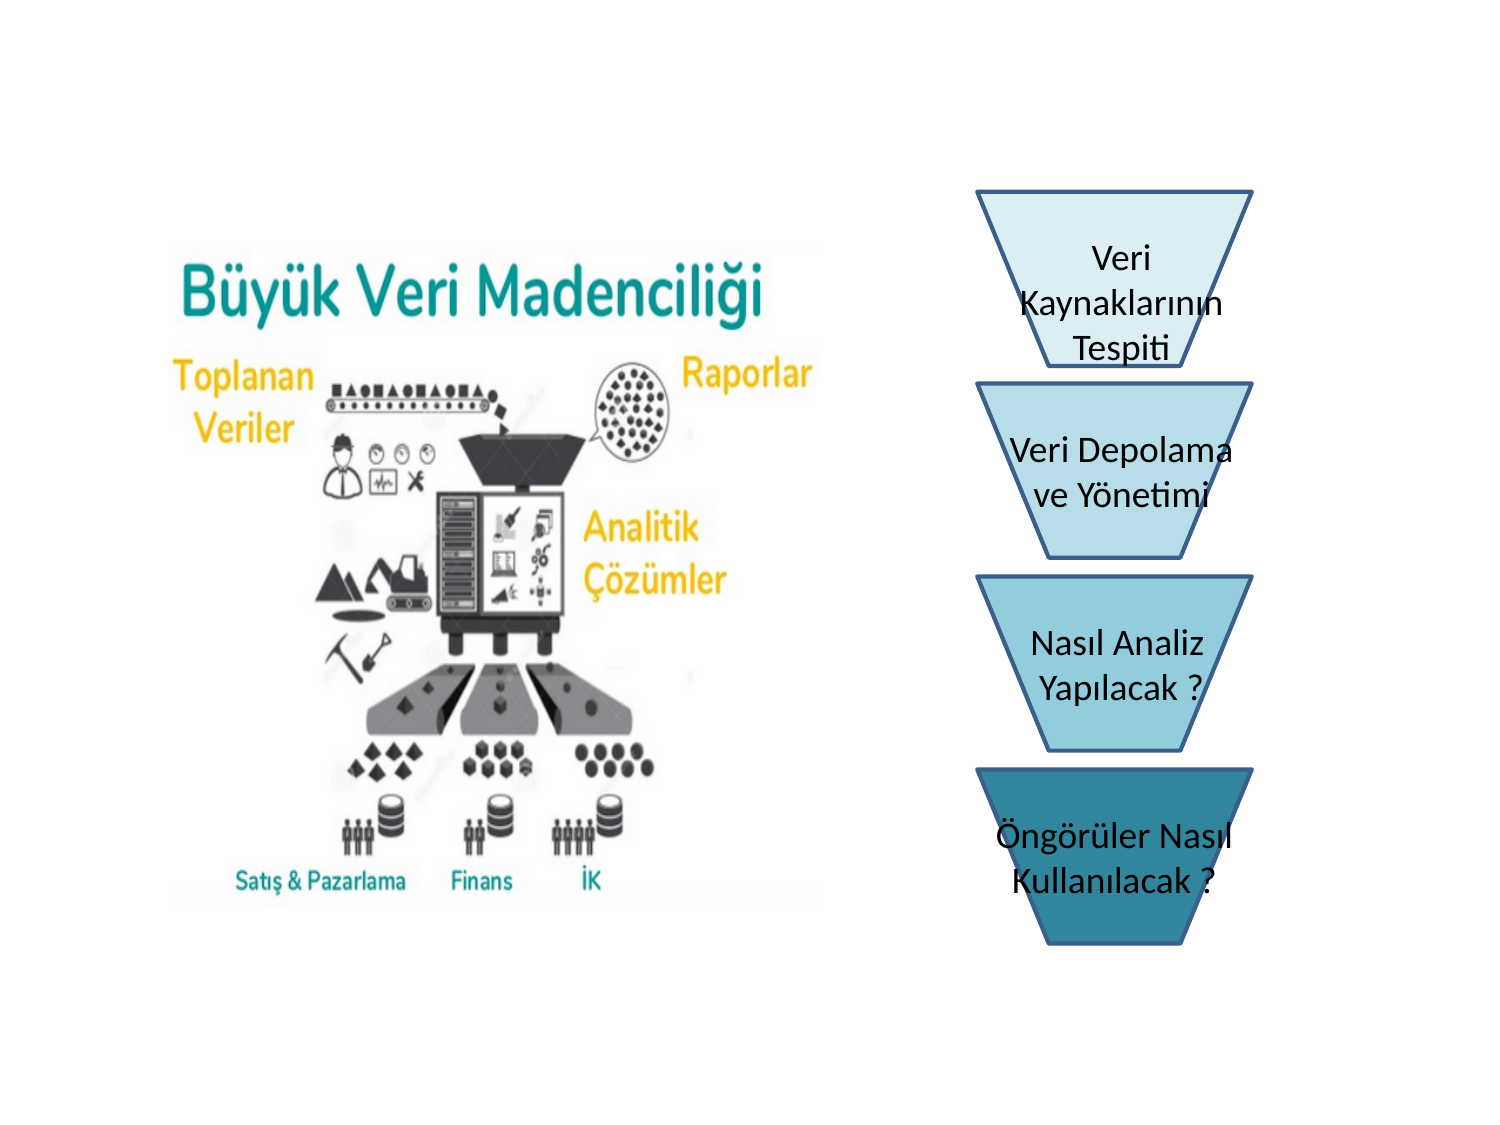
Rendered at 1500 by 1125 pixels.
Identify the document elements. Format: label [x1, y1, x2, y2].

text_box [969, 191, 1267, 944]
picture [164, 242, 821, 907]
